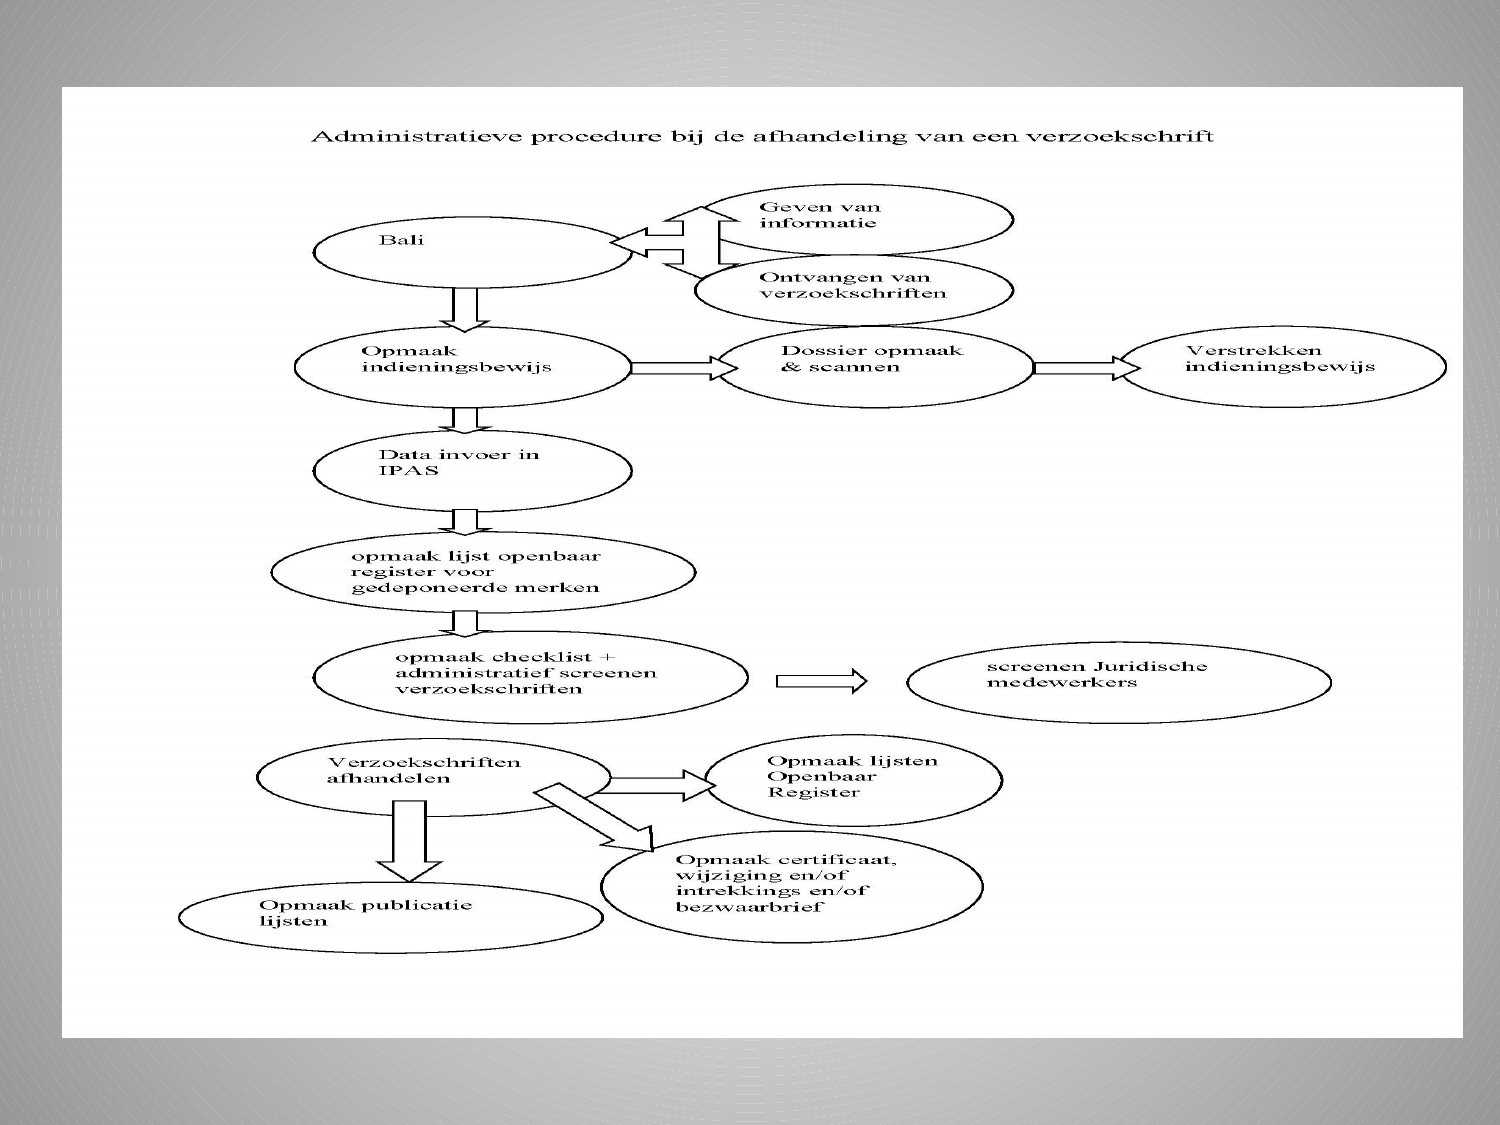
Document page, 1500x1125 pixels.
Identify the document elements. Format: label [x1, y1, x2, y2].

picture [62, 87, 1463, 1038]
